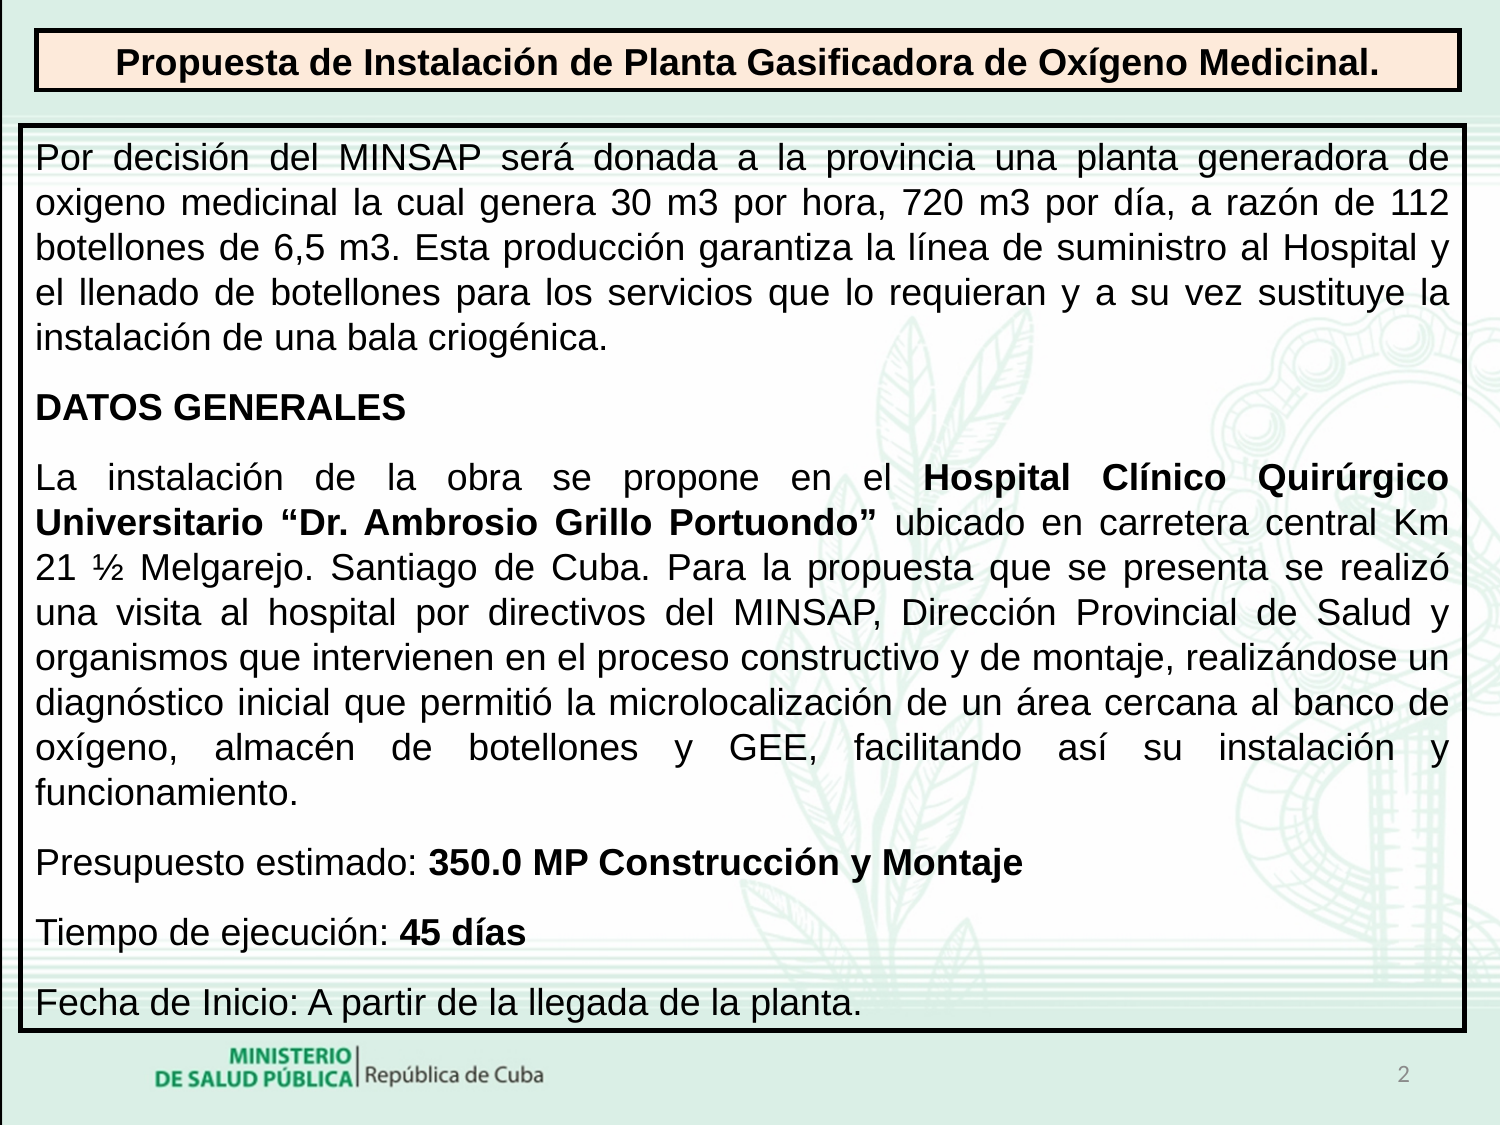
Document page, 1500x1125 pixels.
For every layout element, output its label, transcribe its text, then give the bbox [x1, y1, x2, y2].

picture [0, 0, 1500, 1125]
slide_number 2 [1074, 1042, 1425, 1103]
text_box Por decisión del MINSAP será donada a la provincia una planta generadora de oxigeno medicinal la cual genera 30 m3 por hora, 720 m3 por día, a razón de 112 botellones de 6,5 m3. Esta producción garantiza la línea de suministro al Hospital y el llenado de botellones para los servicios que lo requieran y a su vez sustituye la instalación de una bala criogénica. DATOS GENERALES La instalación de la obra se propone en el Hospital Clínico Quirúrgico Universitario “Dr. Ambrosio Grillo Portuondo” ubicado en carretera central Km 21 ½ Melgarejo. Santiago de Cuba. Para la propuesta que se presenta se realizó una visita al hospital por directivos del MINSAP, Dirección Provincial de Salud y organismos que intervienen en el proceso constructivo y de montaje, realizándose un diagnóstico inicial que permitió la microlocalización de un área cercana al banco de oxígeno, almacén de botellones y GEE, facilitando así su instalación y funcionamiento. Presupuesto estimado: 350.0 MP Construcción y Montaje Tiempo de ejecución: 45 días Fecha de Inicio: A partir de la llegada de la planta. [20, 125, 1465, 1031]
text_box Propuesta de Instalación de Planta Gasificadora de Oxígeno Medicinal. [36, 30, 1460, 90]
